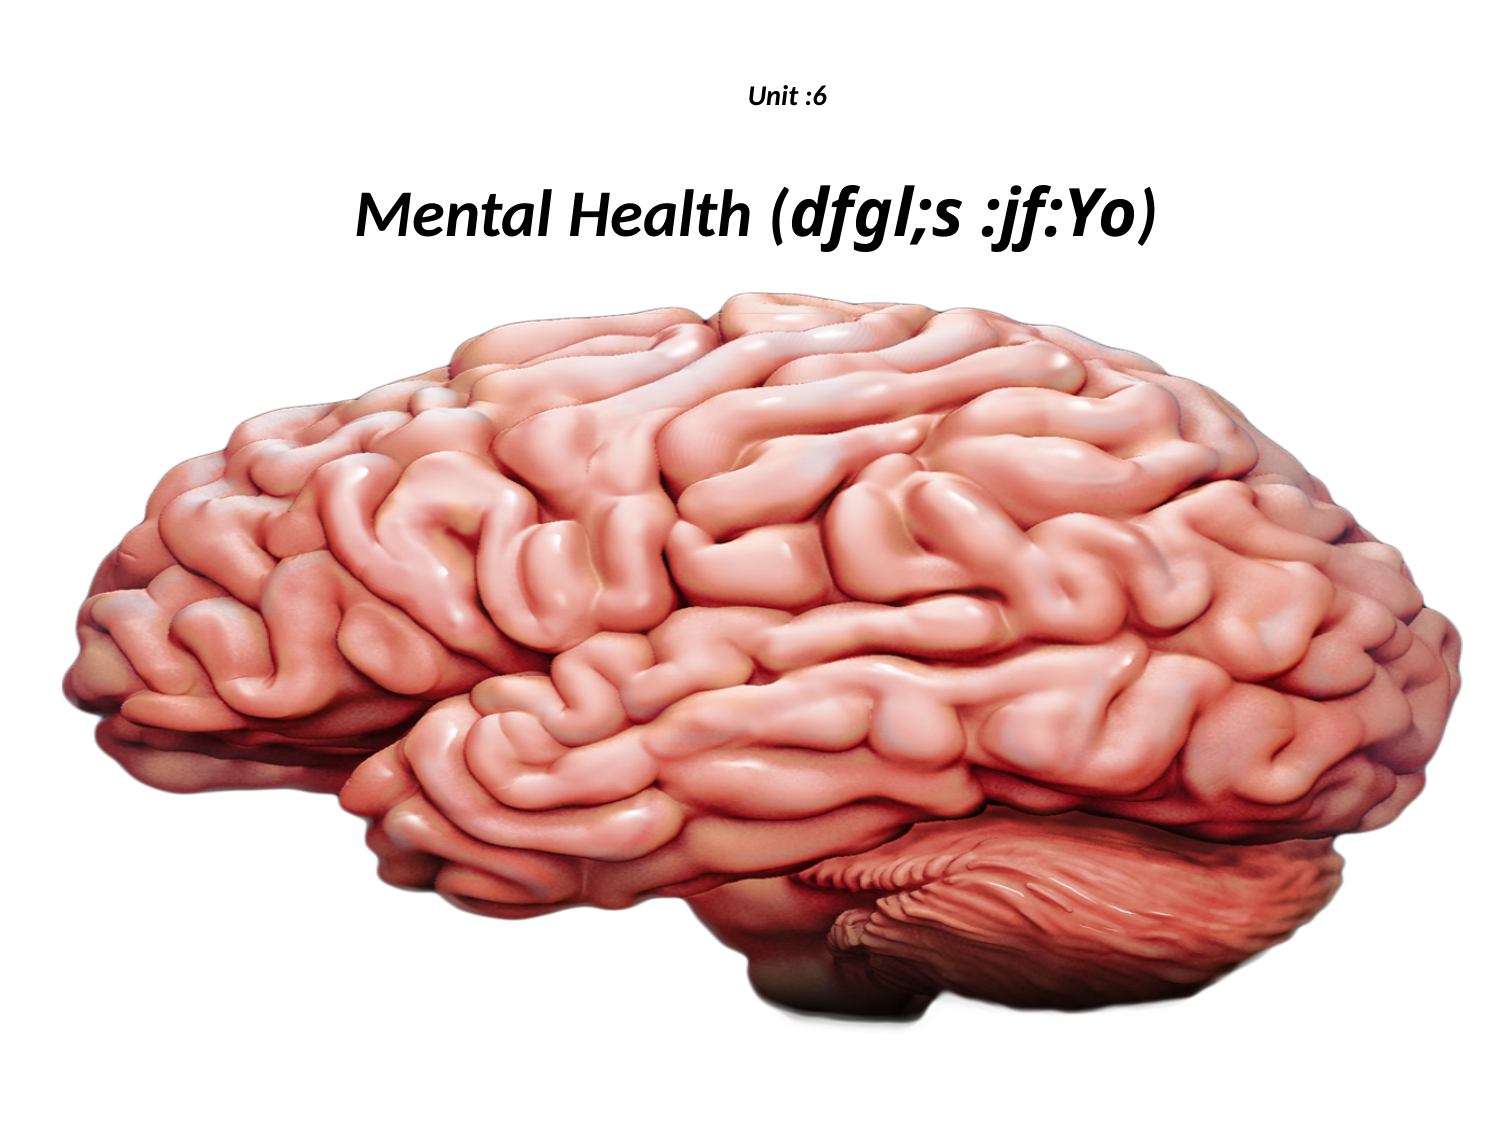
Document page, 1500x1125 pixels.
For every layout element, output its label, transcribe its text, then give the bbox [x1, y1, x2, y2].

subtitle Mental Health (dfgl;s :jf:Yo) [62, 162, 1450, 286]
title Unit :6 [150, 37, 1425, 150]
picture [62, 287, 1463, 1038]
